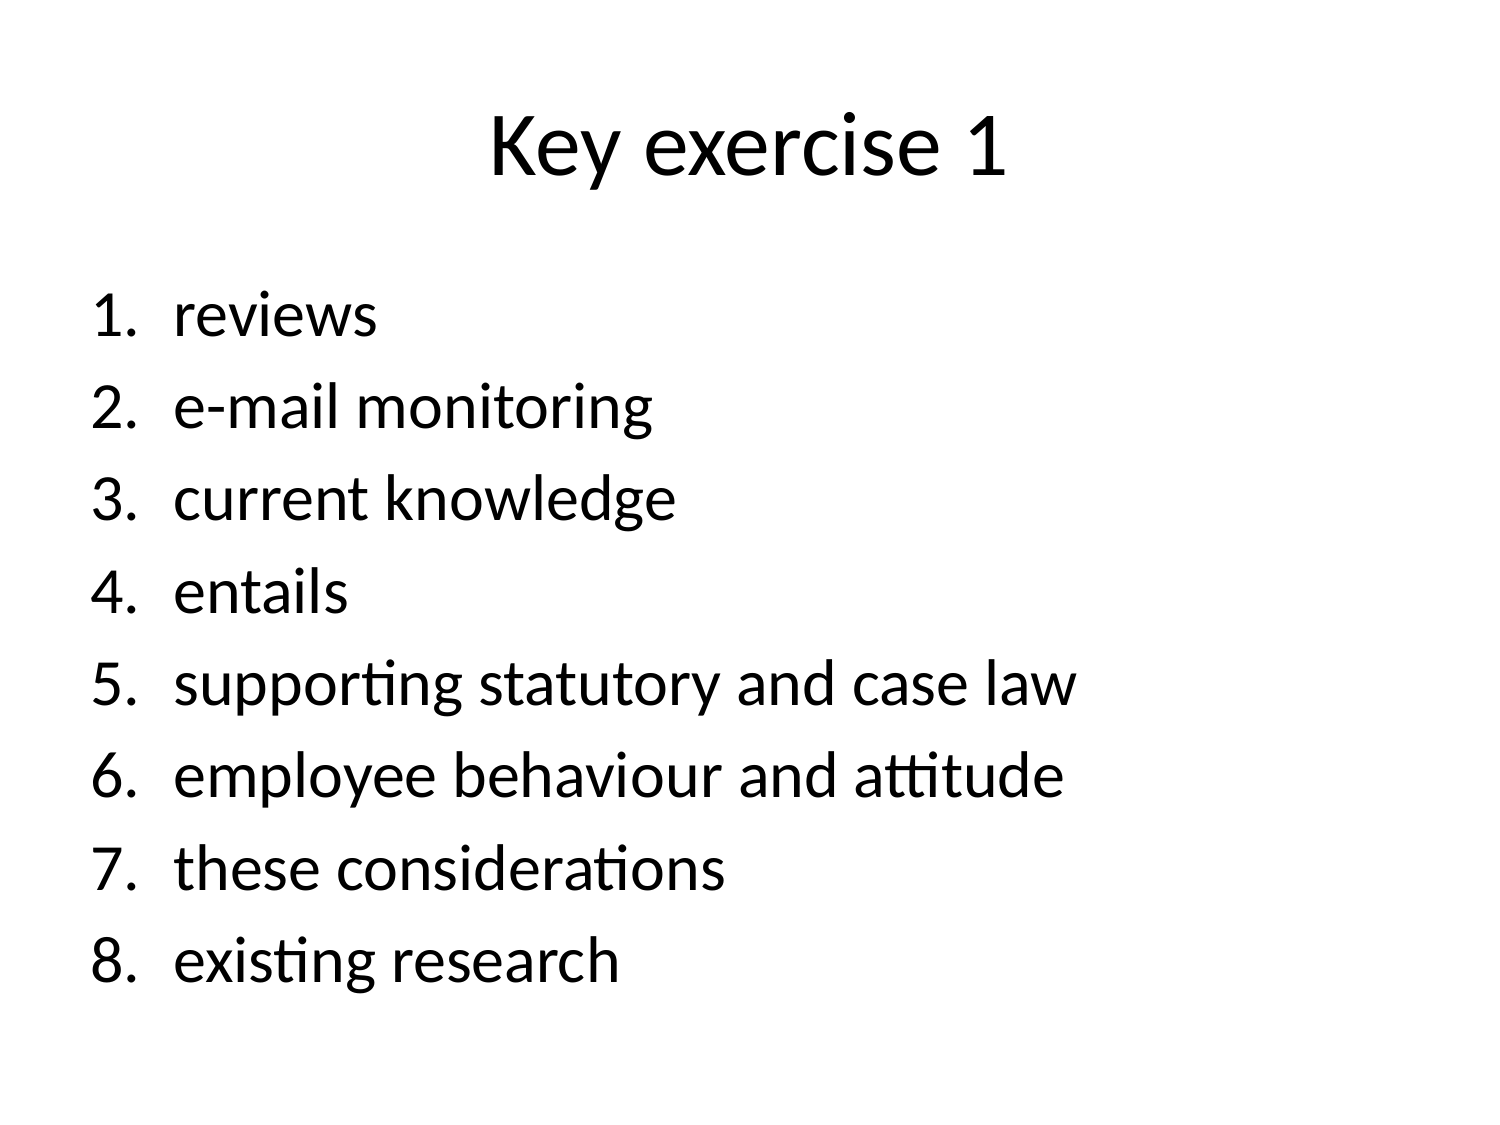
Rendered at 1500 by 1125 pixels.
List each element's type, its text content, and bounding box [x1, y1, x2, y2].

title Key exercise 1 [75, 45, 1425, 233]
list reviews e-mail monitoring current knowledge entails supporting statutory and case law employee behaviour and attitude these considerations existing research [75, 262, 1425, 1005]
